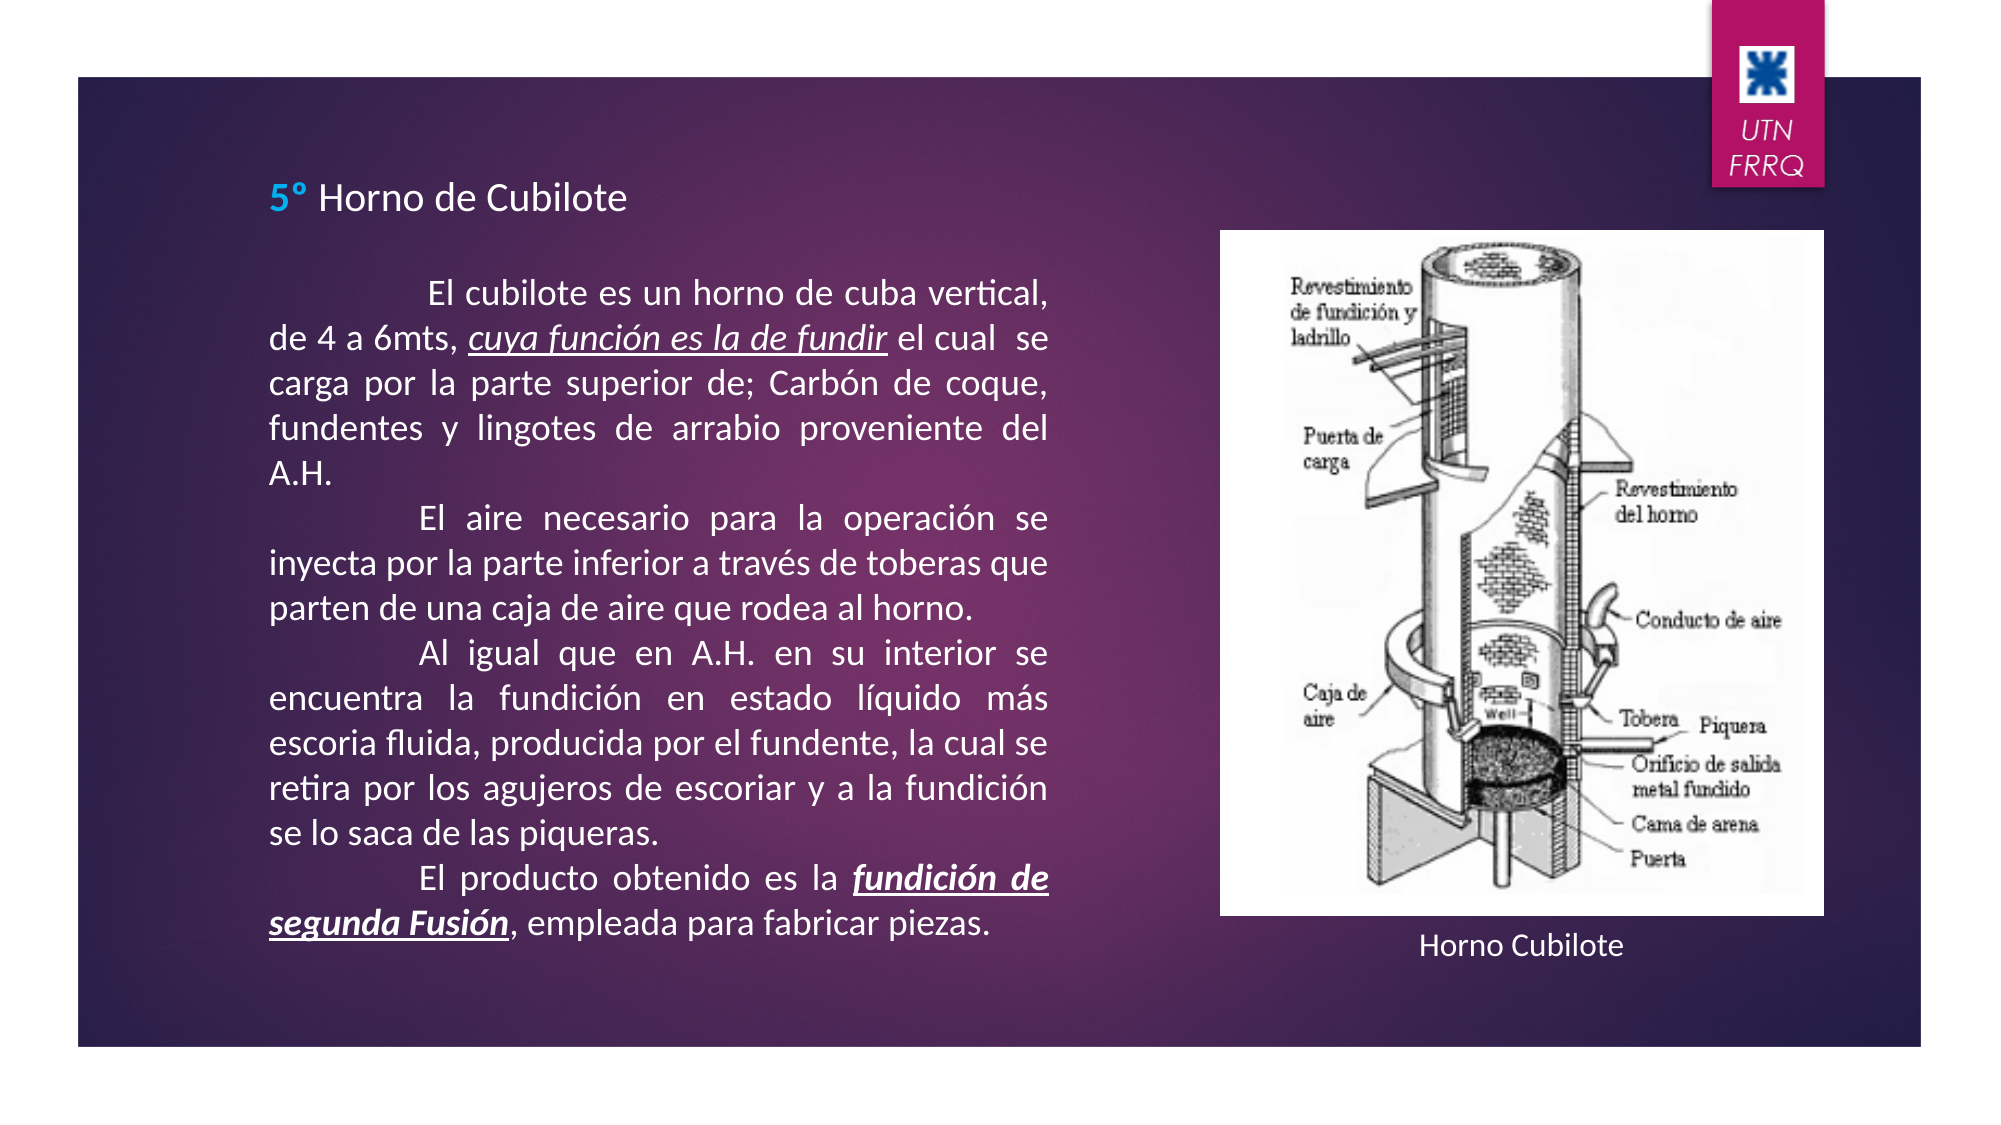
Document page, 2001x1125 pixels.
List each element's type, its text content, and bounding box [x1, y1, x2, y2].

text_box El cubilote es un horno de cuba vertical, de 4 a 6mts, cuya función es la de fundir el cual se carga por la parte superior de; Carbón de coque, fundentes y lingotes de arrabio proveniente del A.H. El aire necesario para la operación se inyecta por la parte inferior a través de toberas que parten de una caja de aire que rodea al horno. Al igual que en A.H. en su interior se encuentra la fundición en estado líquido más escoria fluida, producida por el fundente, la cual se retira por los agujeros de escoriar y a la fundición se lo saca de las piqueras. El producto obtenido es la fundición de segunda Fusión, empleada para fabricar piezas. [254, 261, 1065, 951]
text_box 5º Horno de Cubilote [254, 161, 1157, 300]
picture [1220, 230, 1824, 917]
picture [1710, 46, 1824, 200]
text_box Horno Cubilote [1341, 927, 1702, 991]
